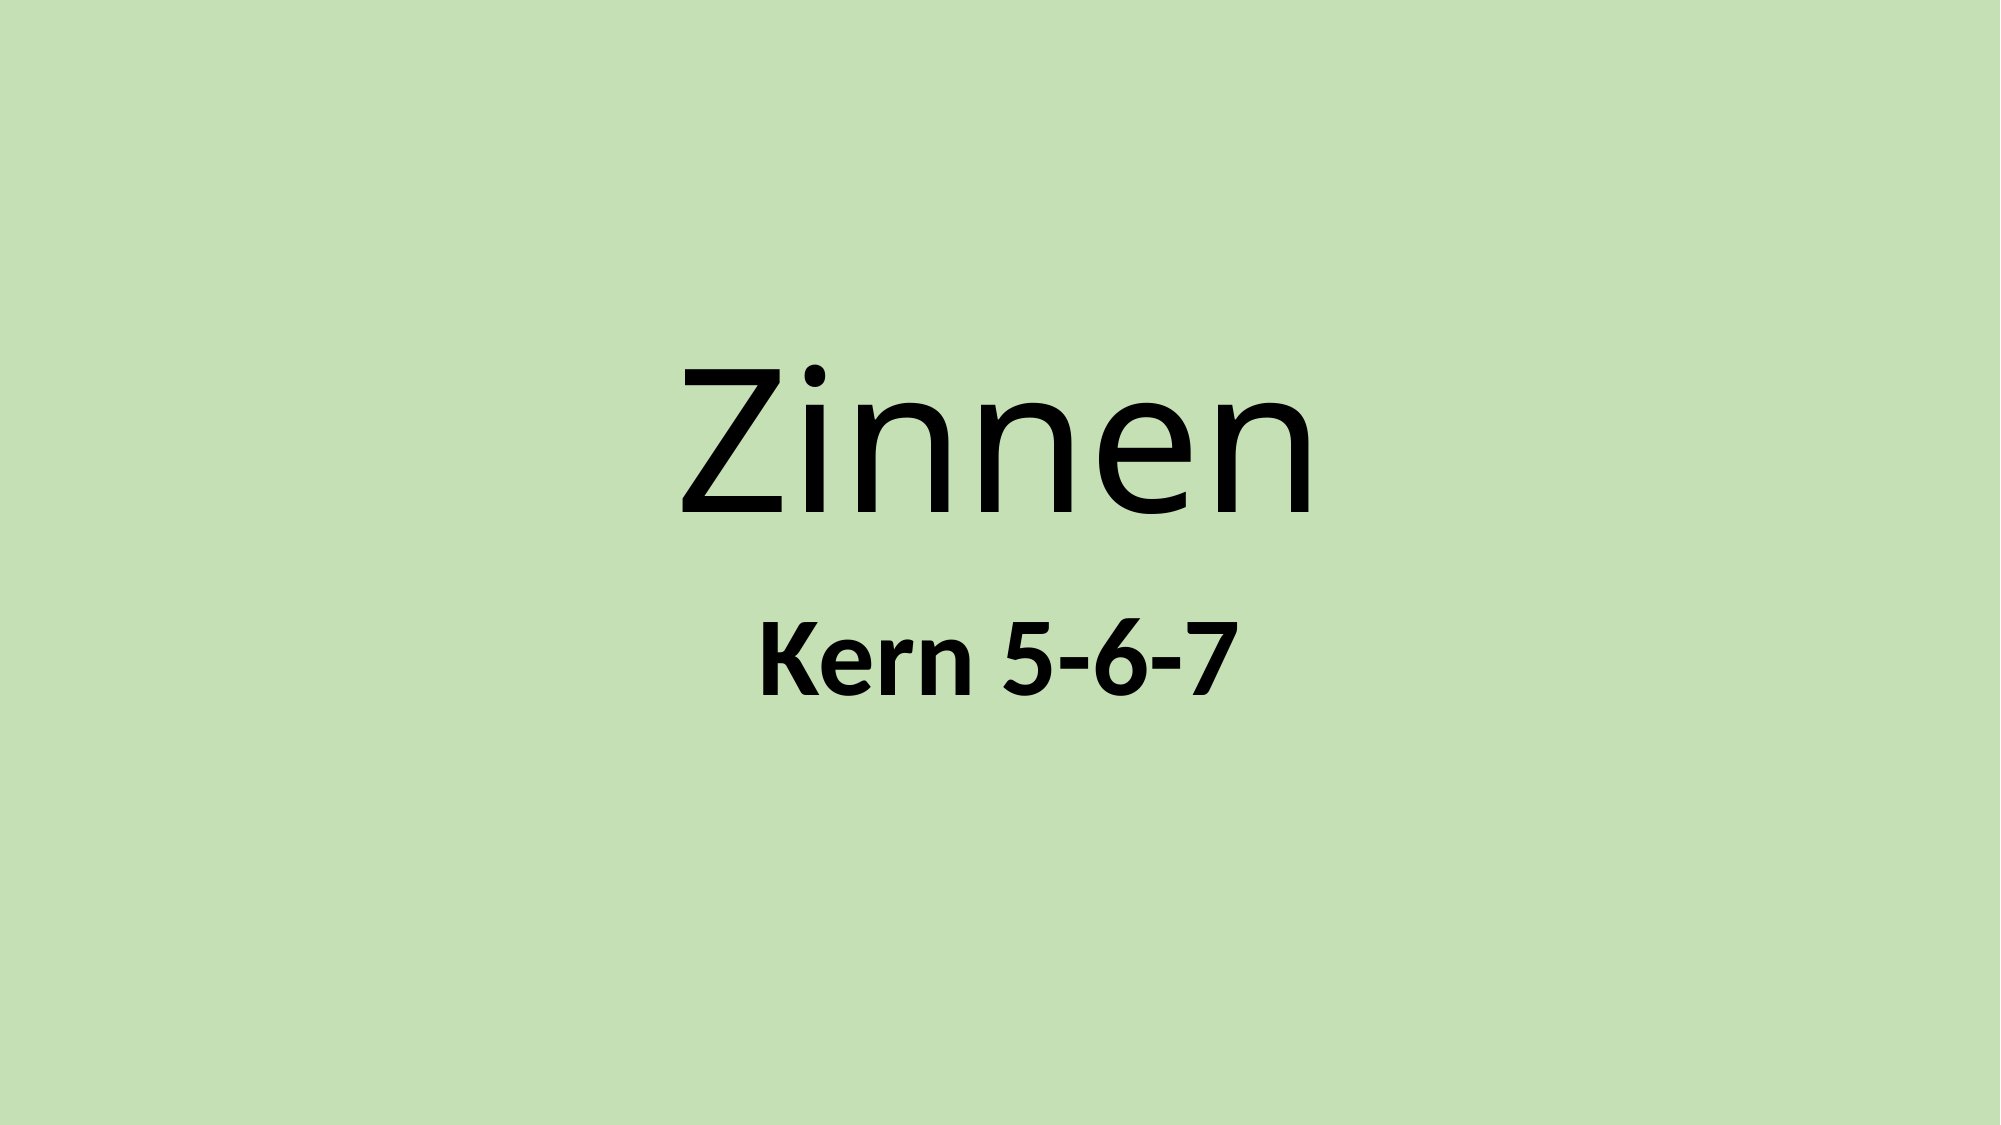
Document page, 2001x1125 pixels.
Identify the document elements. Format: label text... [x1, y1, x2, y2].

title Zinnen [371, 269, 1629, 564]
subtitle Kern 5-6-7 [249, 590, 1750, 863]
